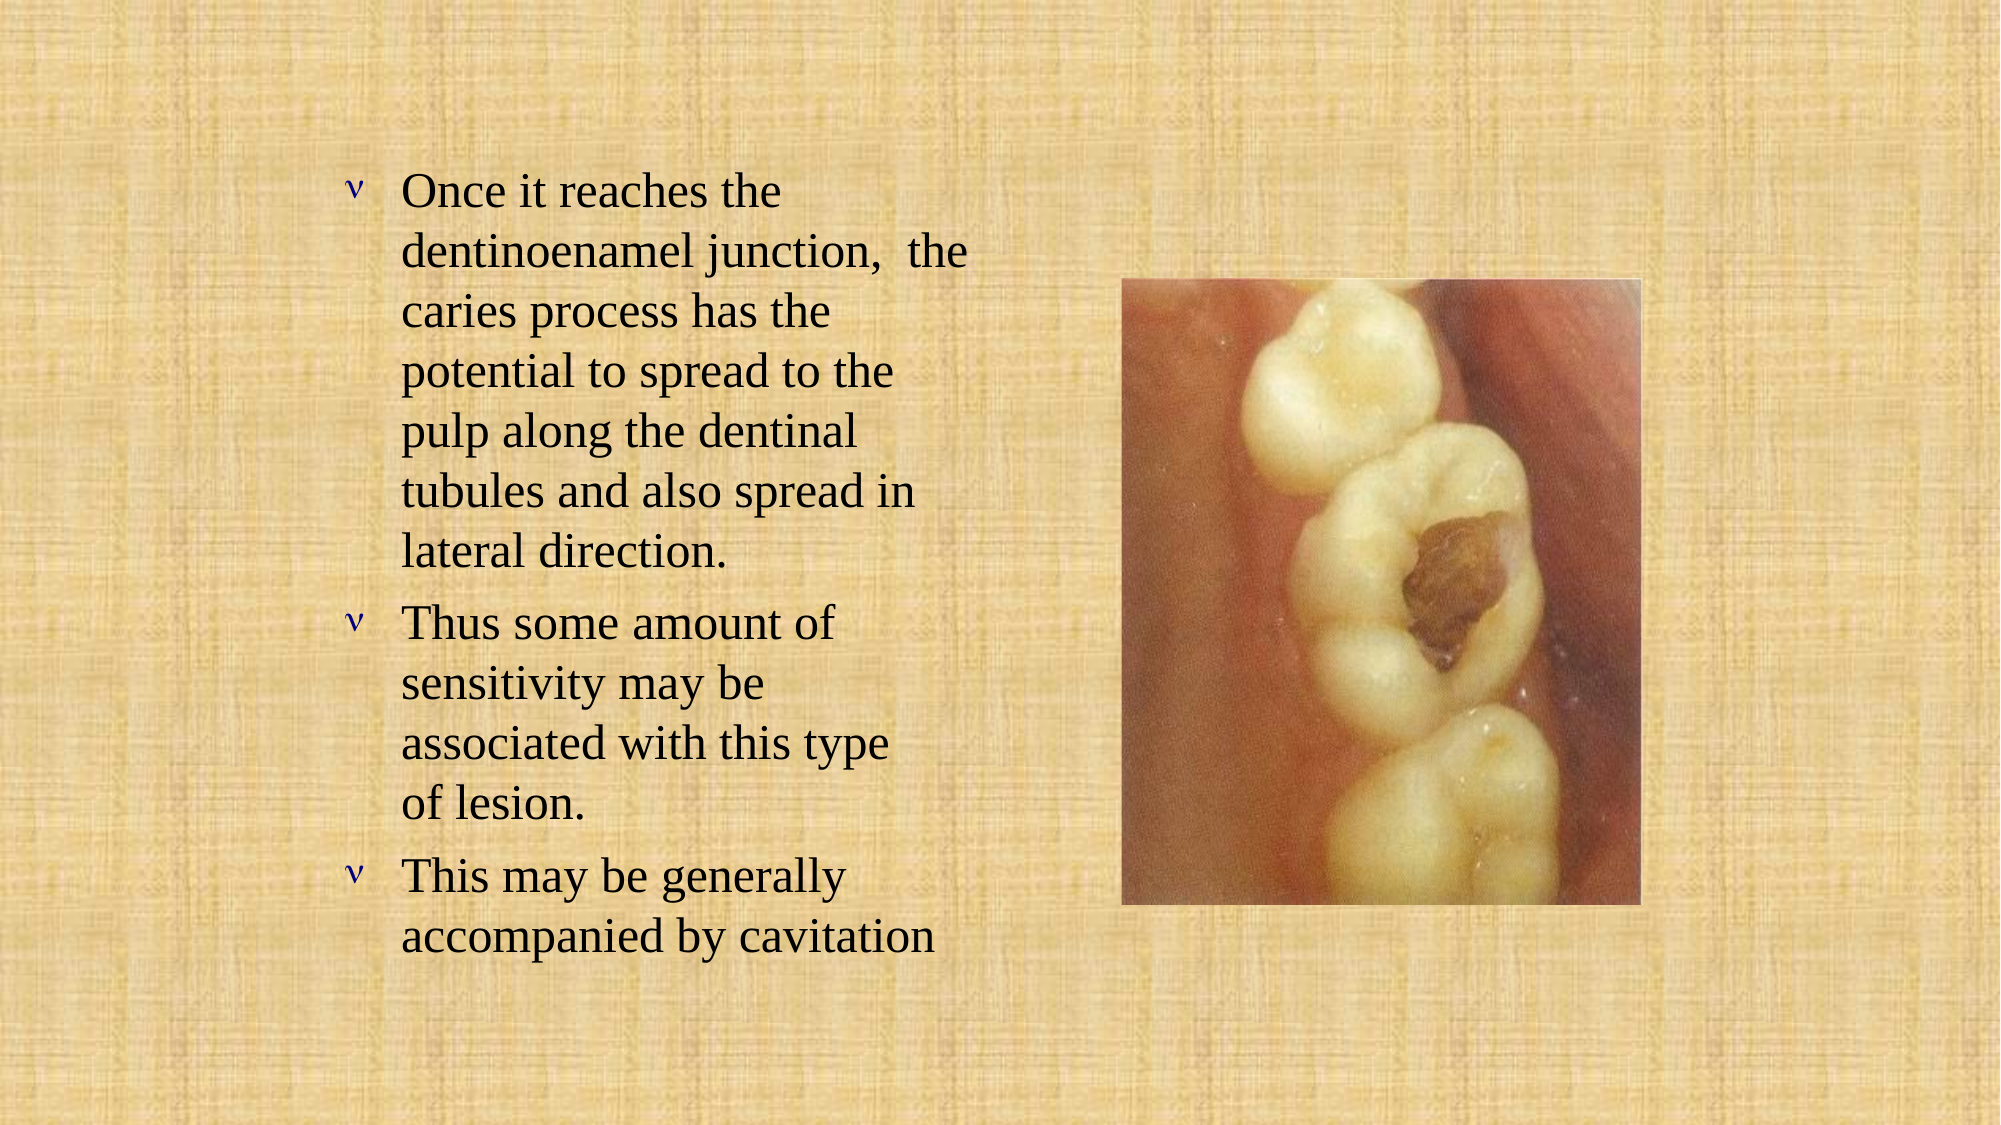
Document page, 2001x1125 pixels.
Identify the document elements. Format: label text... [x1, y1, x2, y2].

text_box  [342, 843, 376, 891]
text_box  [342, 159, 376, 207]
text_box Once it reaches the dentinoenamel junction, the caries process has the potential to spread to the pulp along the dentinal tubules and also spread in lateral direction. Thus some amount of sensitivity may be associated with this type of lesion. This may be generally accompanied by cavitation [398, 155, 992, 963]
text_box [1121, 278, 1643, 905]
picture [0, 0, 2001, 1125]
text_box  [342, 591, 376, 639]
